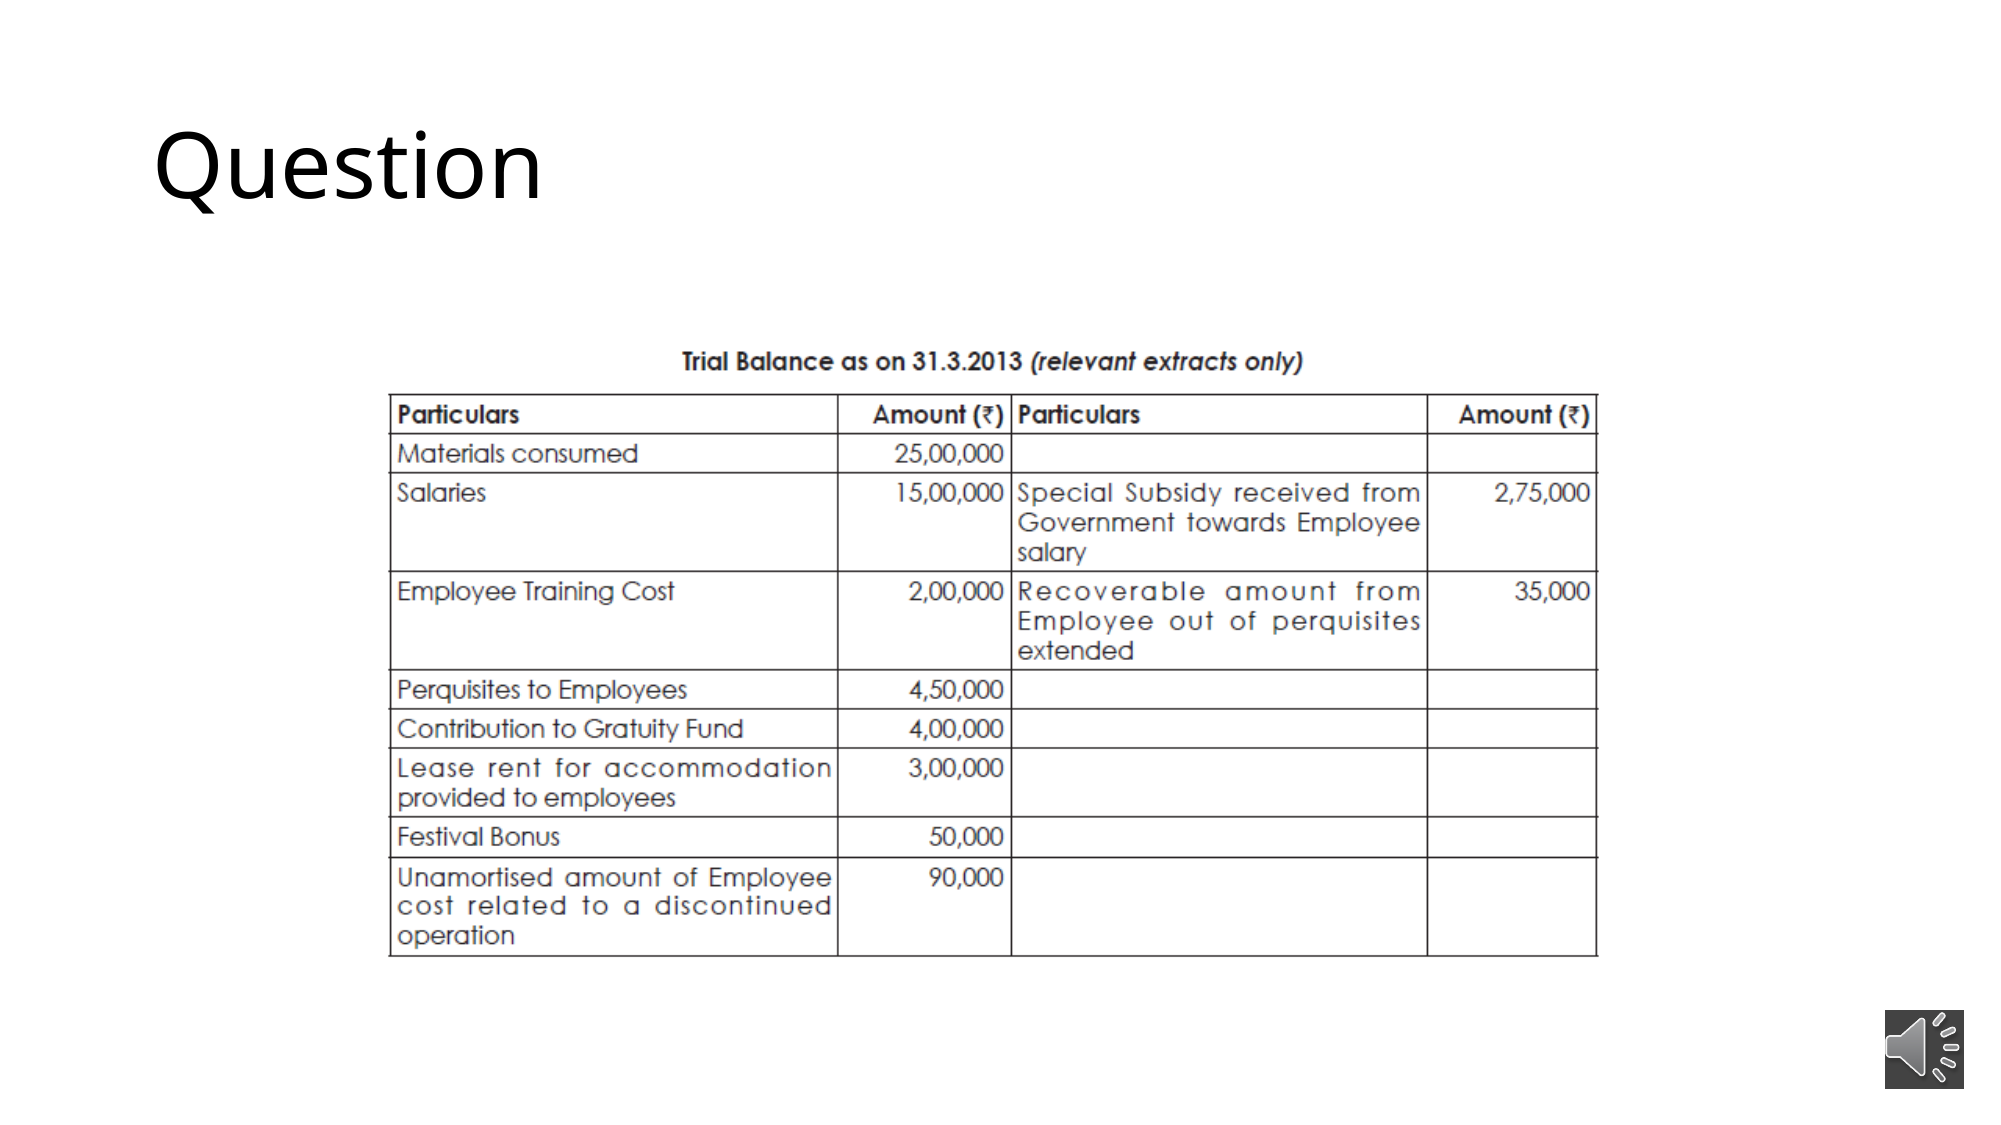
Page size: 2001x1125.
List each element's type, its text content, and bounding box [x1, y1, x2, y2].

title Question [137, 59, 1863, 278]
picture [1884, 1009, 1965, 1090]
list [351, 344, 1649, 969]
